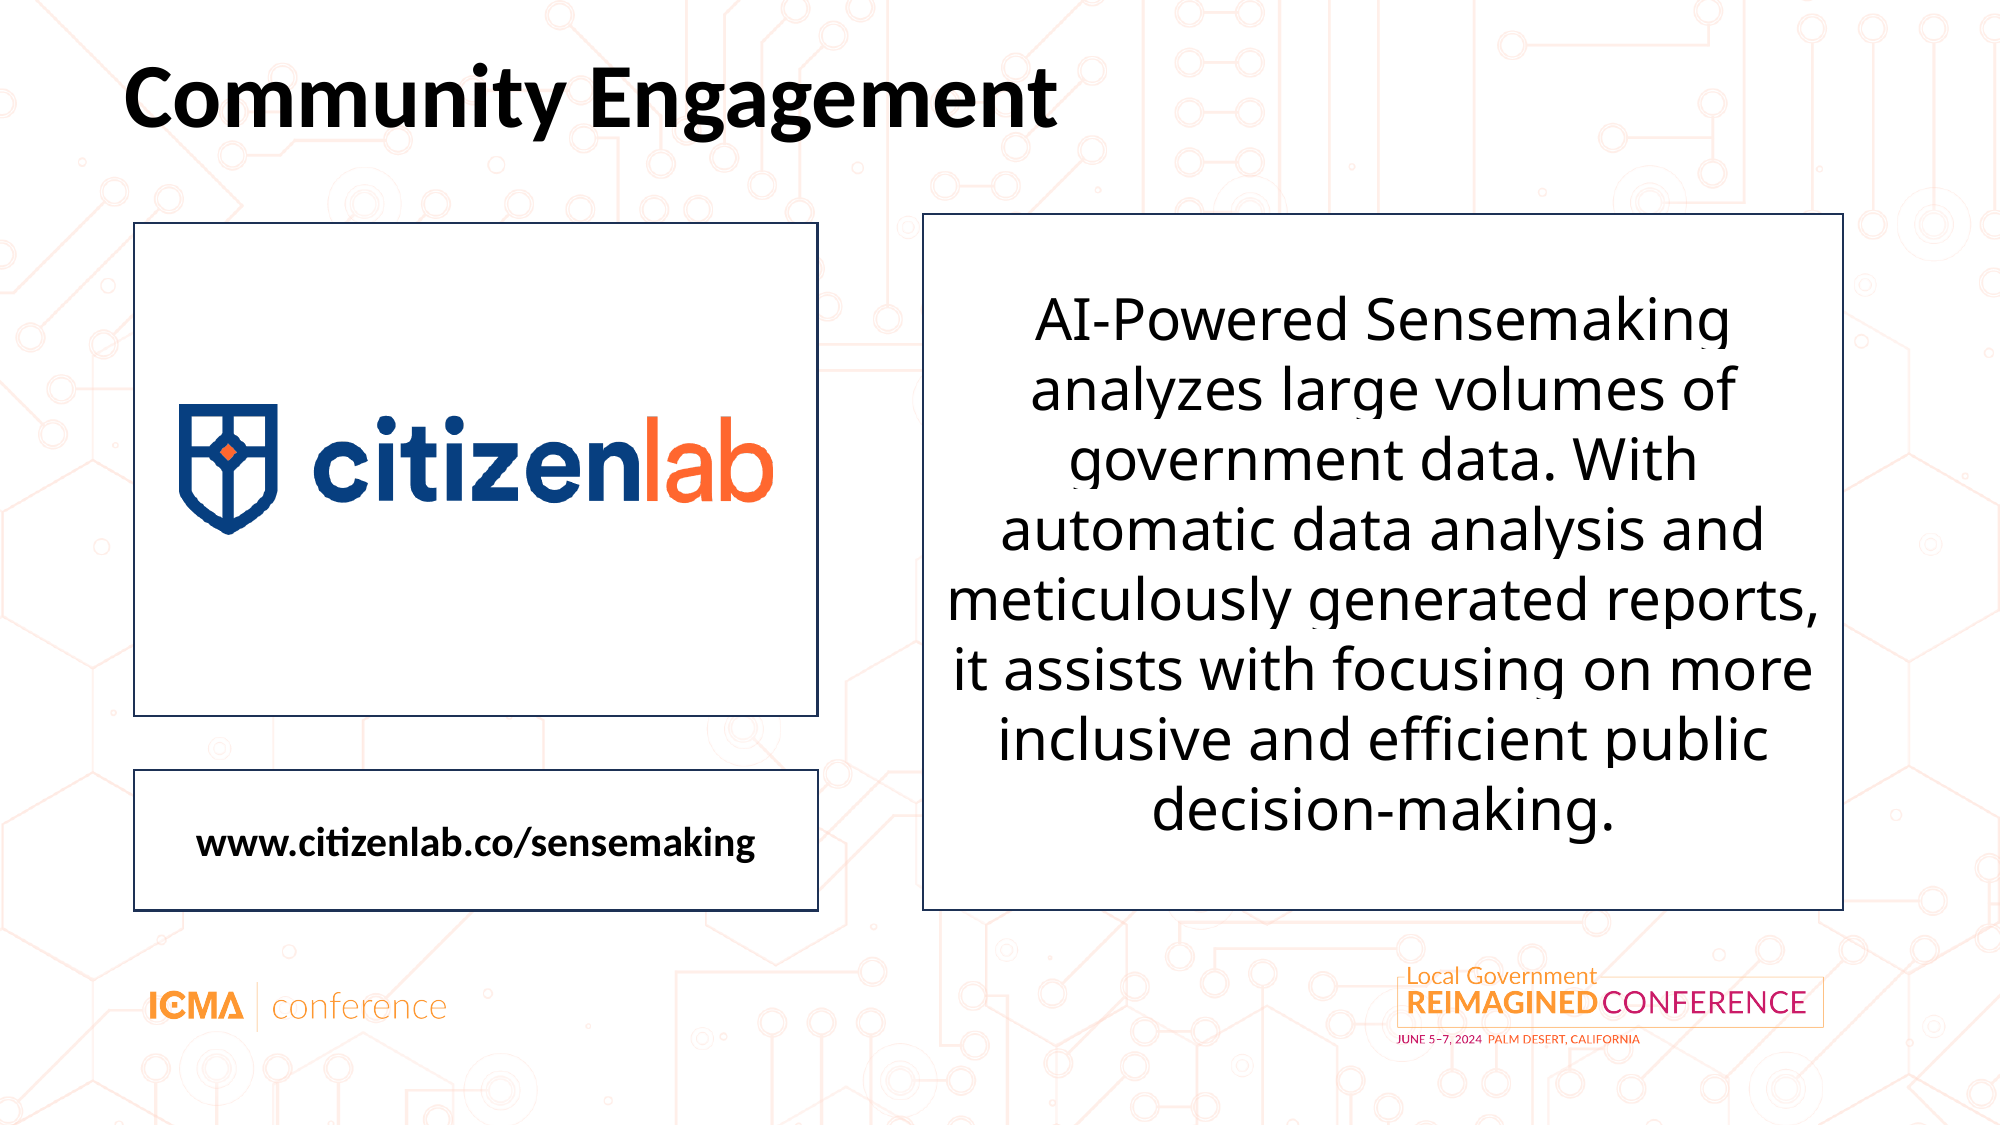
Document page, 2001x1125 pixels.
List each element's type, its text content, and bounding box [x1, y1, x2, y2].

text_box Community Engagement [109, 41, 1783, 156]
picture [179, 404, 773, 535]
picture [150, 982, 446, 1032]
text_box www.citizenlab.co/sensemaking [133, 769, 819, 912]
text_box [133, 222, 819, 717]
picture [1384, 953, 1835, 1060]
text_box AI-Powered Sensemaking analyzes large volumes of government data. With automatic data analysis and meticulously generated reports, it assists with focusing on more inclusive and efficient public decision-making. [922, 213, 1844, 911]
